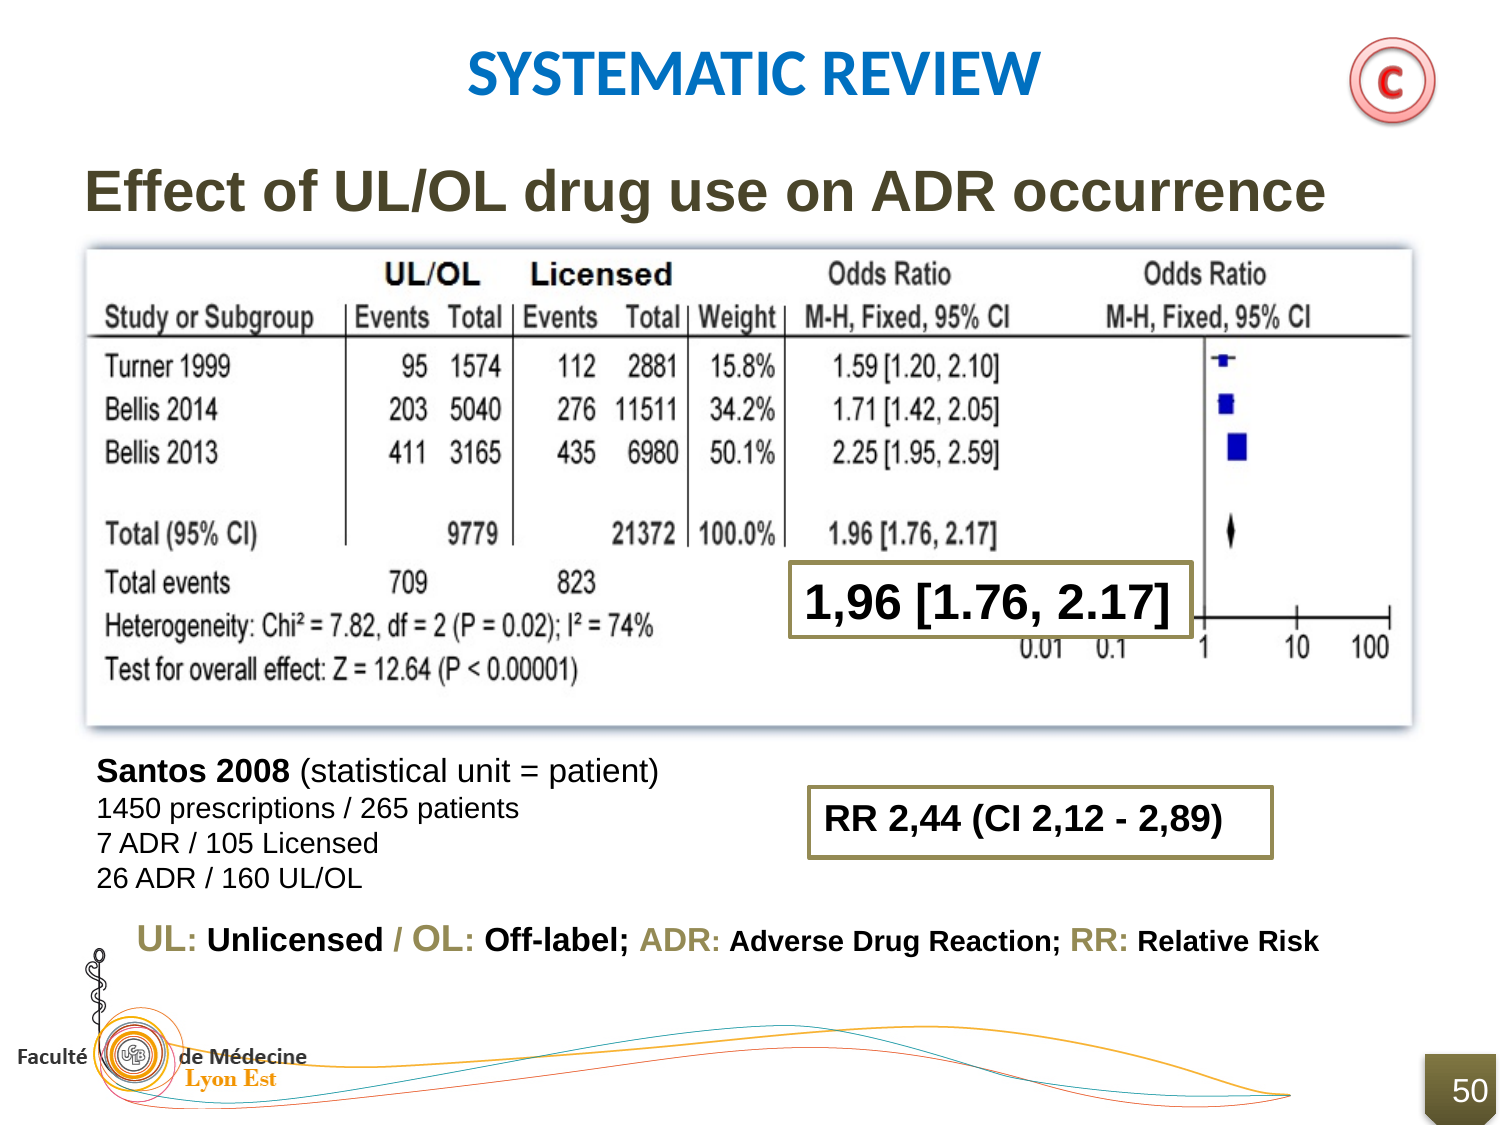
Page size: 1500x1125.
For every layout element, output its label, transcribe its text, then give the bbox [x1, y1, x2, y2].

text_box UL: Unlicensed / OL: Off-label; ADR: Adverse Drug Reaction; RR: Relative Risk [112, 911, 1353, 967]
text_box Santos 2008 (statistical unit = patient) 1450 prescriptions / 265 patients 7 ADR / 105 Licensed 26 ADR / 160 UL/OL [81, 742, 1432, 902]
picture [1343, 34, 1442, 131]
text_box [1431, 1120, 1490, 1125]
slide_number 50 [1416, 1059, 1500, 1120]
picture [17, 948, 1291, 1109]
text_box [1425, 1053, 1496, 1059]
text_box RR 2,44 (CI 2,12 - 2,89) [808, 786, 1273, 858]
picture [74, 234, 1426, 743]
text_box SYSTEMATIC REVIEW [79, 20, 1430, 139]
text_box Effect of UL/OL drug use on ADR occurrence [69, 145, 1440, 231]
